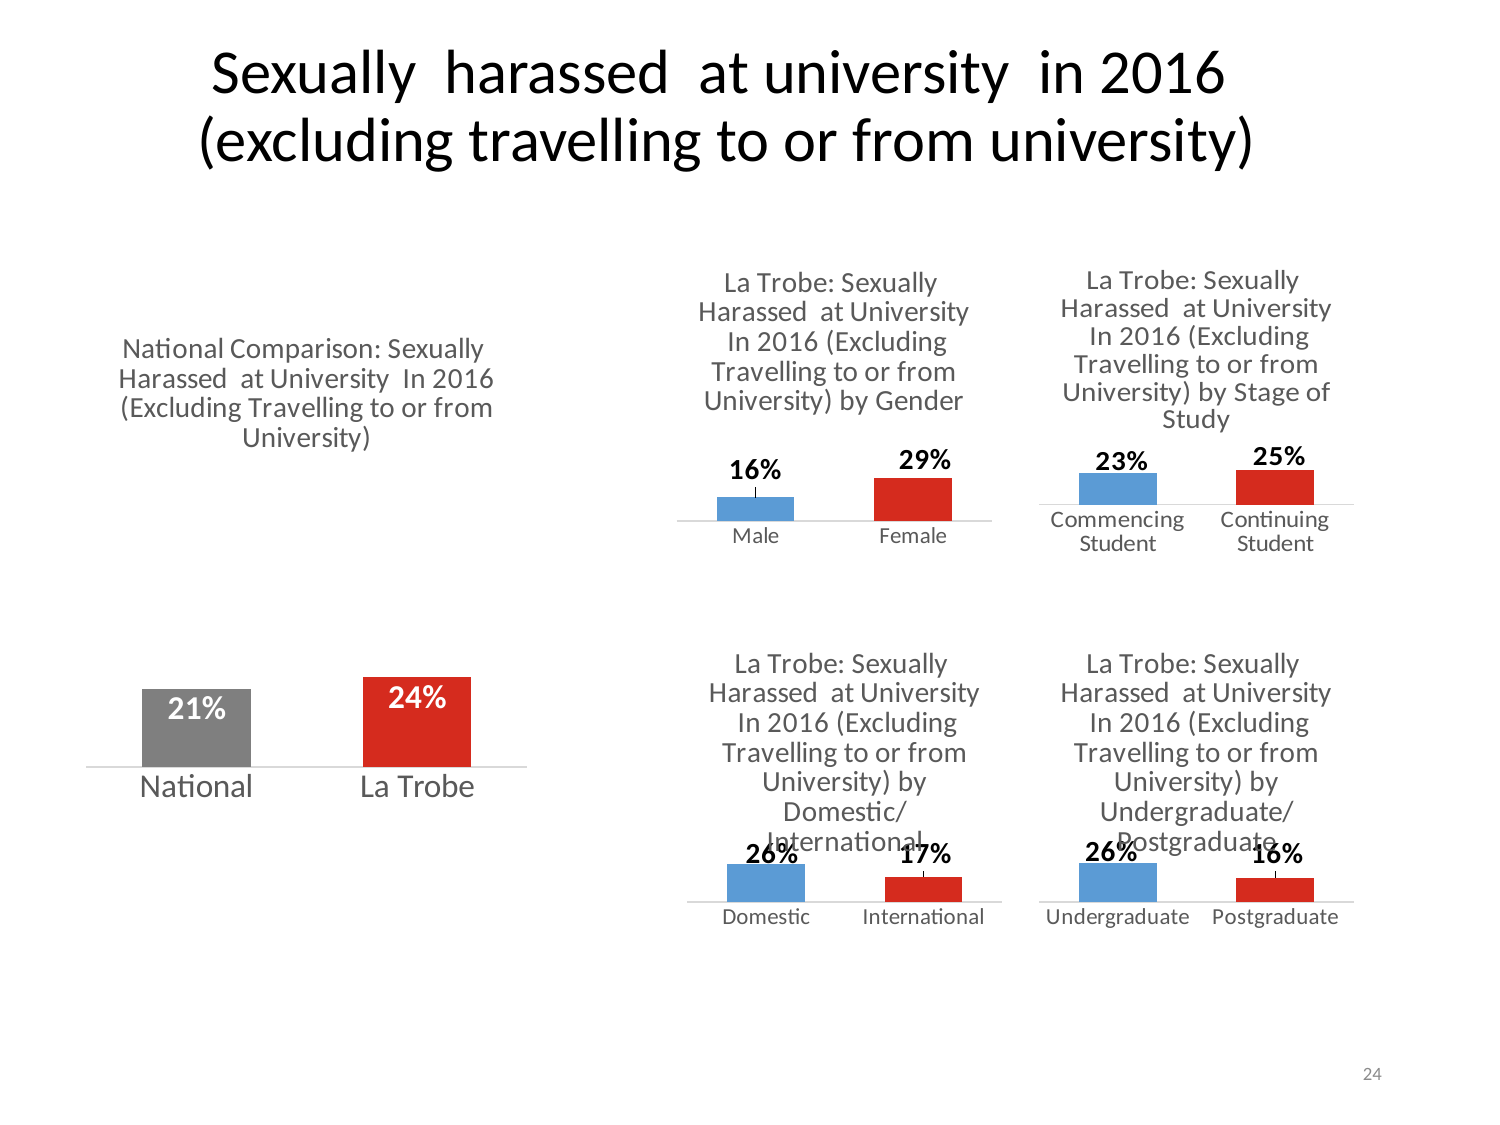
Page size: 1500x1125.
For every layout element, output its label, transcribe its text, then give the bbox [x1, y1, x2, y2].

chart [58, 309, 555, 828]
chart [1019, 247, 1374, 558]
chart [656, 247, 1012, 558]
title Sexually harassed at university in 2016 (excluding travelling to or from university) [80, 52, 1374, 163]
chart [667, 628, 1374, 939]
slide_number 24 [1059, 1042, 1397, 1103]
